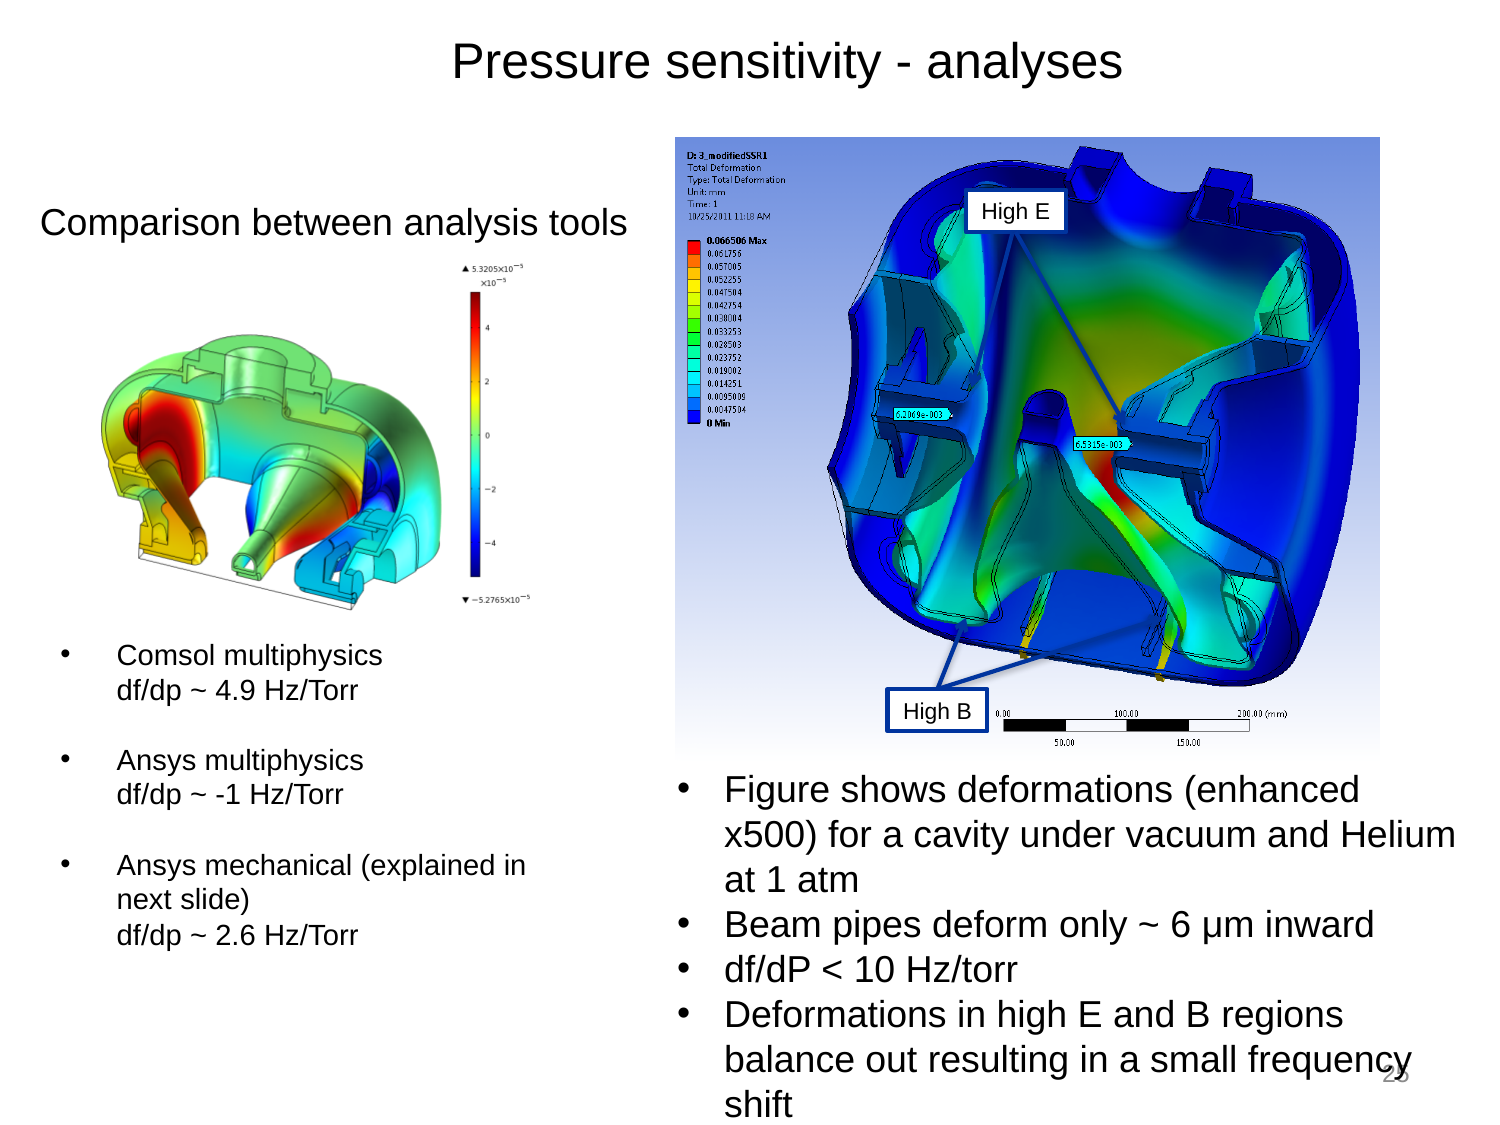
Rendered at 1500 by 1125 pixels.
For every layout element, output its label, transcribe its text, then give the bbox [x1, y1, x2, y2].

title Pressure sensitivity - analyses [387, 0, 1188, 118]
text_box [937, 617, 1163, 690]
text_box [1015, 232, 1126, 426]
text_box Comsol multiphysics df/dp ~ 4.9 Hz/Torr Ansys multiphysics df/dp ~ -1 Hz/Torr Ansys mechanical (explained in next slide) df/dp ~ 2.6 Hz/Torr [45, 628, 556, 959]
text_box Comparison between analysis tools [24, 190, 647, 251]
picture [45, 251, 535, 619]
text_box Figure shows deformations (enhanced x500) for a cavity under vacuum and Helium at 1 atm Beam pipes deform only ~ 6 μm inward df/dP < 10 Hz/torr Deformations in high E and B regions balance out resulting in a small frequency shift [662, 757, 1475, 1125]
picture [674, 137, 1381, 763]
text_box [971, 232, 1013, 388]
